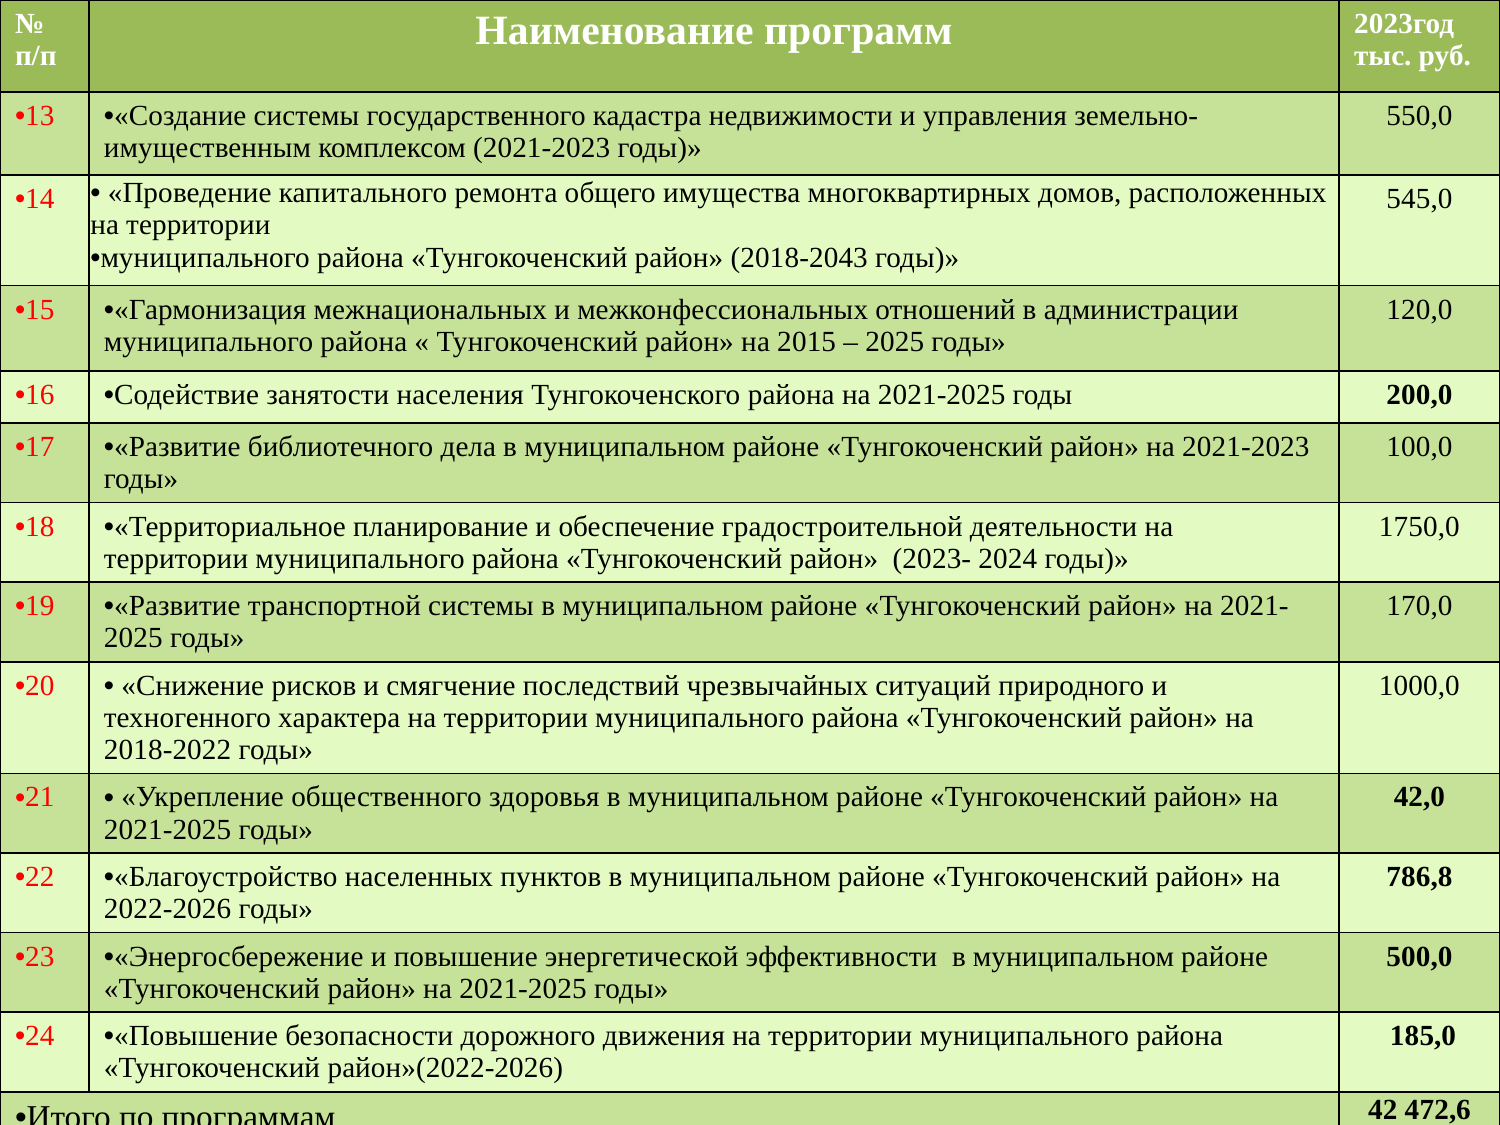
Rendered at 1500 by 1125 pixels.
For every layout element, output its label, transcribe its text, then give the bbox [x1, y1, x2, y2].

table_cell «Развитие библиотечного дела в муниципальном районе «Тунгокоченский район» на 2021-2023 годы» [90, 424, 1338, 502]
table_cell 17 [1, 424, 88, 502]
table_cell 19 [1, 583, 88, 661]
table_cell 786,8 [1340, 854, 1499, 932]
table_cell «Снижение рисков и смягчение последствий чрезвычайных ситуаций природного и техногенного характера на территории муниципального района «Тунгокоченский район» на 2018-2022 годы» [90, 663, 1338, 773]
table_cell 545,0 [1340, 176, 1499, 285]
table_cell 185,0 [1340, 1013, 1499, 1091]
table_cell «Создание системы государственного кадастра недвижимости и управления земельно-имущественным комплексом (2021-2023 годы)» [90, 93, 1338, 174]
table_cell «Развитие транспортной системы в муниципальном районе «Тунгокоченский район» на 2021-2025 годы» [90, 583, 1338, 661]
table_cell 42,0 [1340, 774, 1499, 852]
table_cell 170,0 [1340, 583, 1499, 661]
table_cell 100,0 [1340, 424, 1499, 502]
table_cell 16 [1, 372, 88, 422]
table_cell 14 [1, 176, 88, 285]
table_cell «Повышение безопасности дорожного движения на территории муниципального района «Тунгокоченский район»(2022-2026) [90, 1013, 1338, 1091]
table_cell «Благоустройство населенных пунктов в муниципальном районе «Тунгокоченский район» на 2022-2026 годы» [90, 854, 1338, 932]
table_header 2023год тыс. руб. [1340, 1, 1499, 91]
table_cell 20 [1, 663, 88, 773]
table_cell «Гармонизация межнациональных и межконфессиональных отношений в администрации муниципального района « Тунгокоченский район» на 2015 – 2025 годы» [90, 286, 1338, 370]
table_cell «Энергосбережение и повышение энергетической эффективности в муниципальном районе «Тунгокоченский район» на 2021-2025 годы» [90, 933, 1338, 1011]
table_cell 500,0 [1340, 933, 1499, 1011]
table_header № п/п [1, 1, 88, 91]
table_cell 1000,0 [1340, 663, 1499, 773]
table_cell 200,0 [1340, 372, 1499, 422]
table_cell 120,0 [1340, 286, 1499, 370]
table_cell Итого по программам [1, 1093, 1338, 1125]
table_cell 1750,0 [1340, 503, 1499, 581]
table_cell 15 [1, 286, 88, 370]
table_cell «Территориальное планирование и обеспечение градостроительной деятельности на территории муниципального района «Тунгокоченский район» (2023- 2024 годы)» [90, 503, 1338, 581]
table_header Наименование программ [90, 1, 1338, 91]
table_cell 23 [1, 933, 88, 1011]
table_cell «Проведение капитального ремонта общего имущества многоквартирных домов, расположенных на территории муниципального района «Тунгокоченский район» (2018-2043 годы)» [90, 176, 1338, 285]
table_cell 550,0 [1340, 93, 1499, 174]
table_cell Содействие занятости населения Тунгокоченского района на 2021-2025 годы [90, 372, 1338, 422]
table_cell «Укрепление общественного здоровья в муниципальном районе «Тунгокоченский район» на 2021-2025 годы» [90, 774, 1338, 852]
table_cell 42 472,6 [1340, 1093, 1499, 1125]
table_cell 21 [1, 774, 88, 852]
table_cell 18 [1, 503, 88, 581]
table_cell 24 [1, 1013, 88, 1091]
table_cell 22 [1, 854, 88, 932]
table_cell 13 [1, 93, 88, 174]
